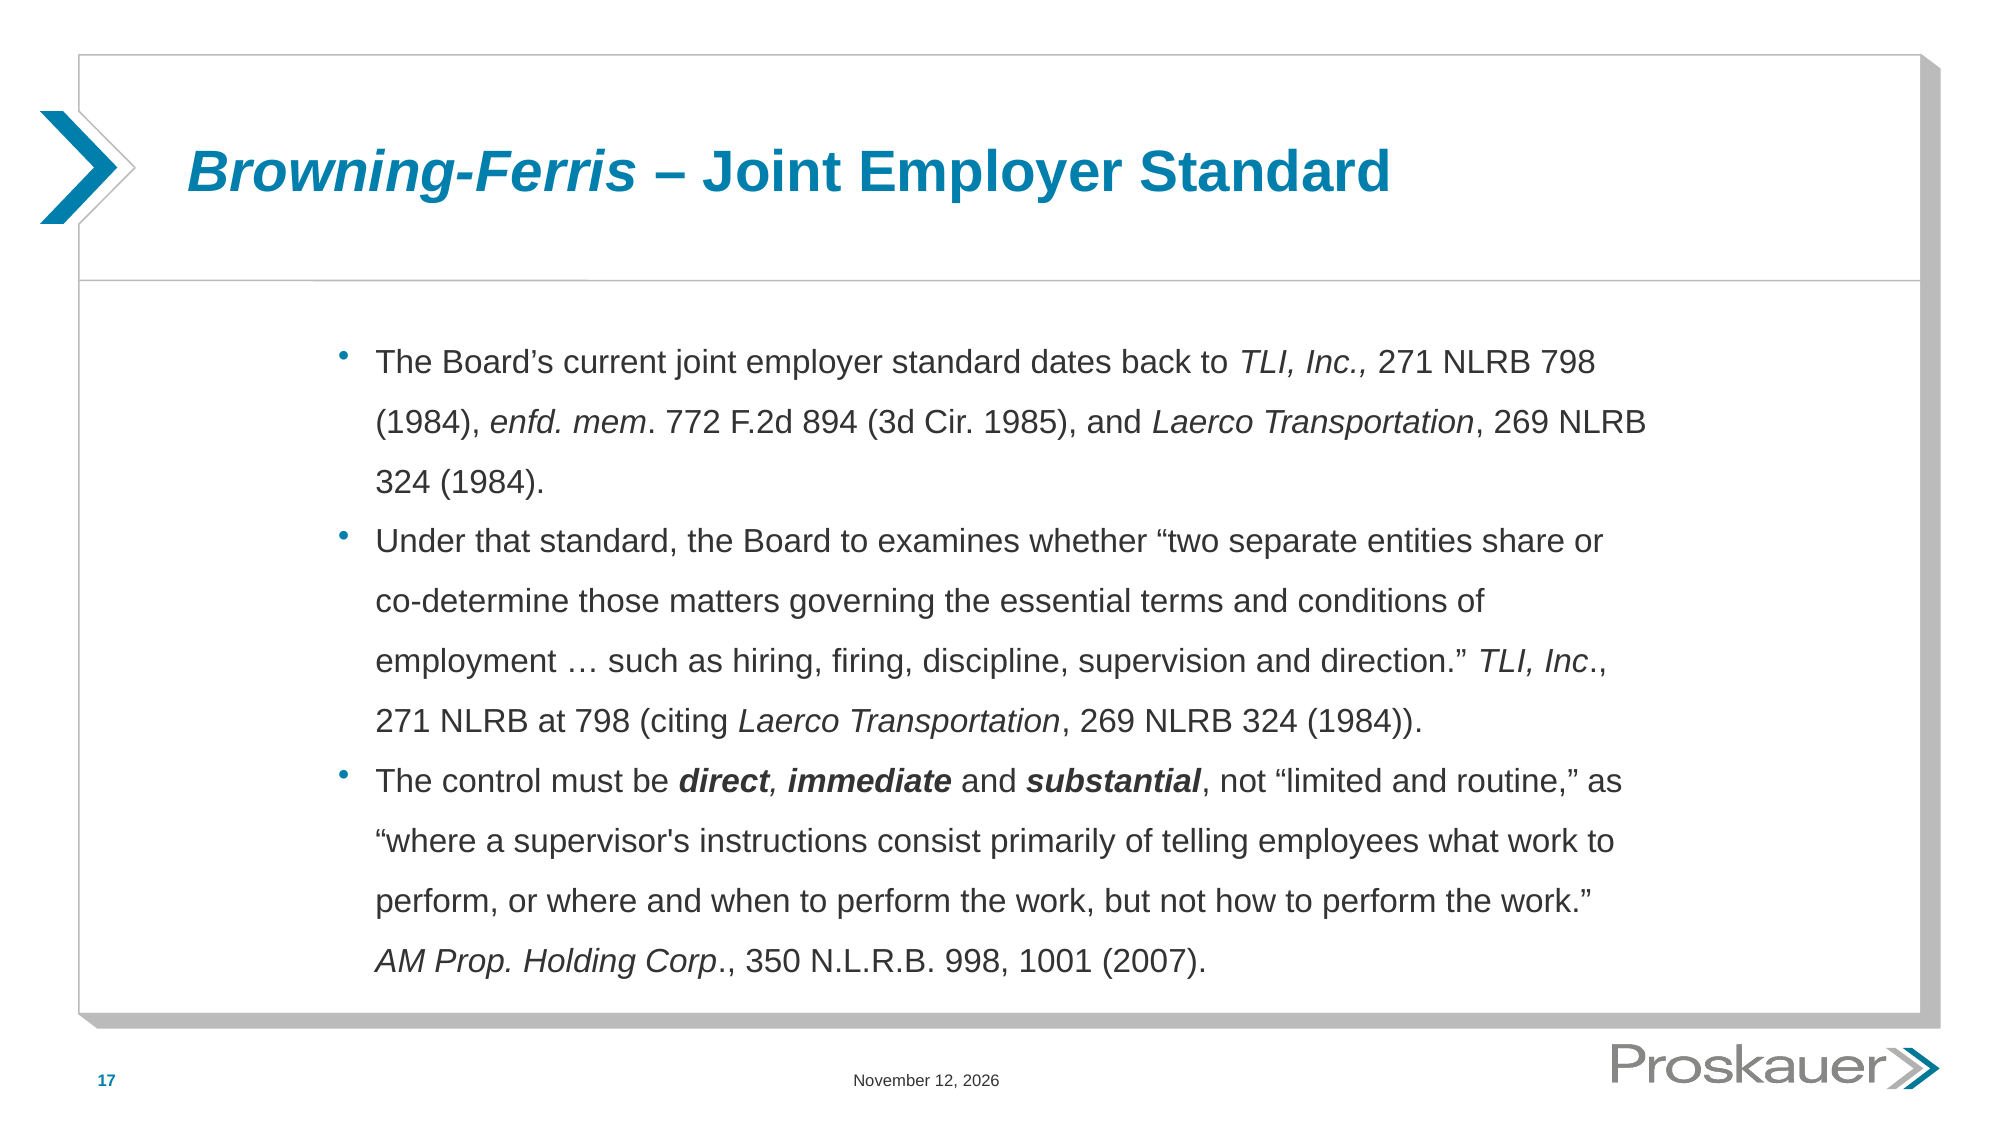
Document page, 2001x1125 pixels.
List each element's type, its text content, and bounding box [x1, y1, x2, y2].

title Browning-Ferris – Joint Employer Standard [172, 54, 1884, 281]
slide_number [736, 1070, 1000, 1099]
slide_number 17 [97, 1070, 155, 1099]
list The Board’s current joint employer standard dates back to TLI, Inc., 271 NLRB 798 (1984), enfd. mem. 772 F.2d 894 (3d Cir. 1985), and Laerco Transportation, 269 NLRB 324 (1984). Under that standard, the Board to examines whether “two separate entities share or co-determine those matters governing the essential terms and conditions of employment … such as hiring, firing, discipline, supervision and direction.” TLI, Inc., 271 NLRB at 798 (citing Laerco Transportation, 269 NLRB 324 (1984)). The control must be direct, immediate and substantial, not “limited and routine,” as “where a supervisor's instructions consist primarily of telling employees what work to perform, or where and when to perform the work, but not how to perform the work.” AM Prop. Holding Corp., 350 N.L.R.B. 998, 1001 (2007). [323, 312, 1663, 986]
